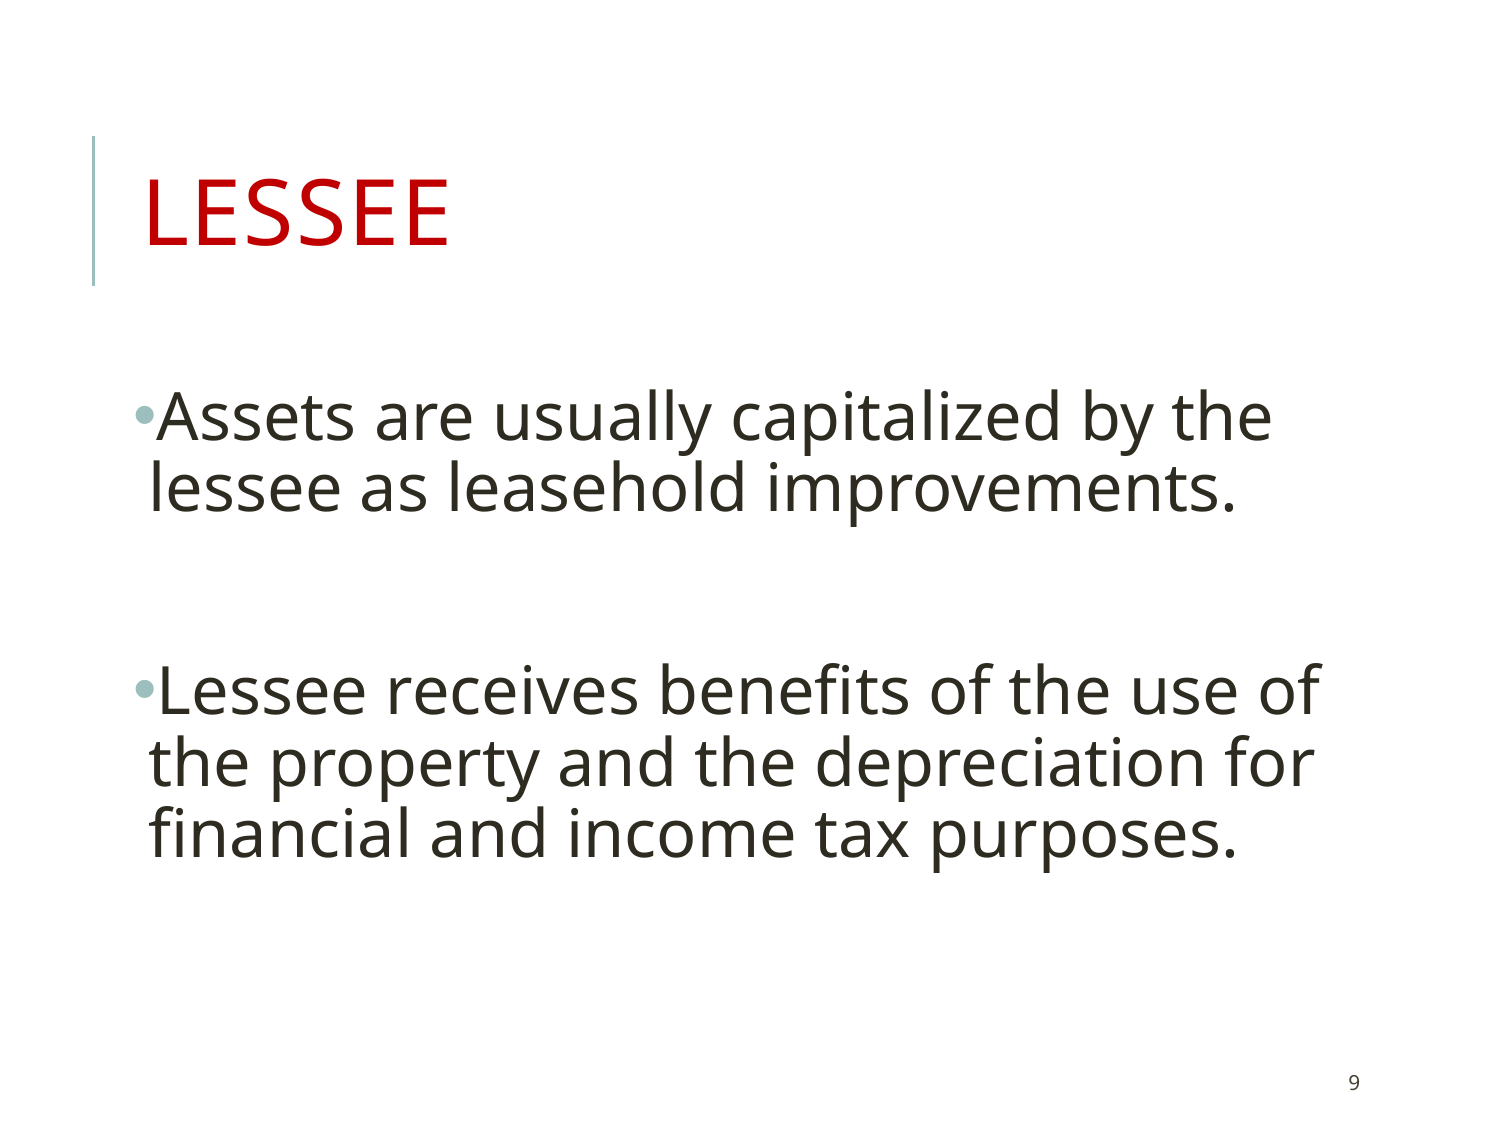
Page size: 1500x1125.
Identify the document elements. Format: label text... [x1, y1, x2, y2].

list Assets are usually capitalized by the lessee as leasehold improvements. Lessee receives benefits of the use of the property and the depreciation for financial and income tax purposes. [126, 375, 1400, 1035]
slide_number 9 [1333, 1061, 1454, 1107]
title Lessee [126, 96, 1322, 342]
